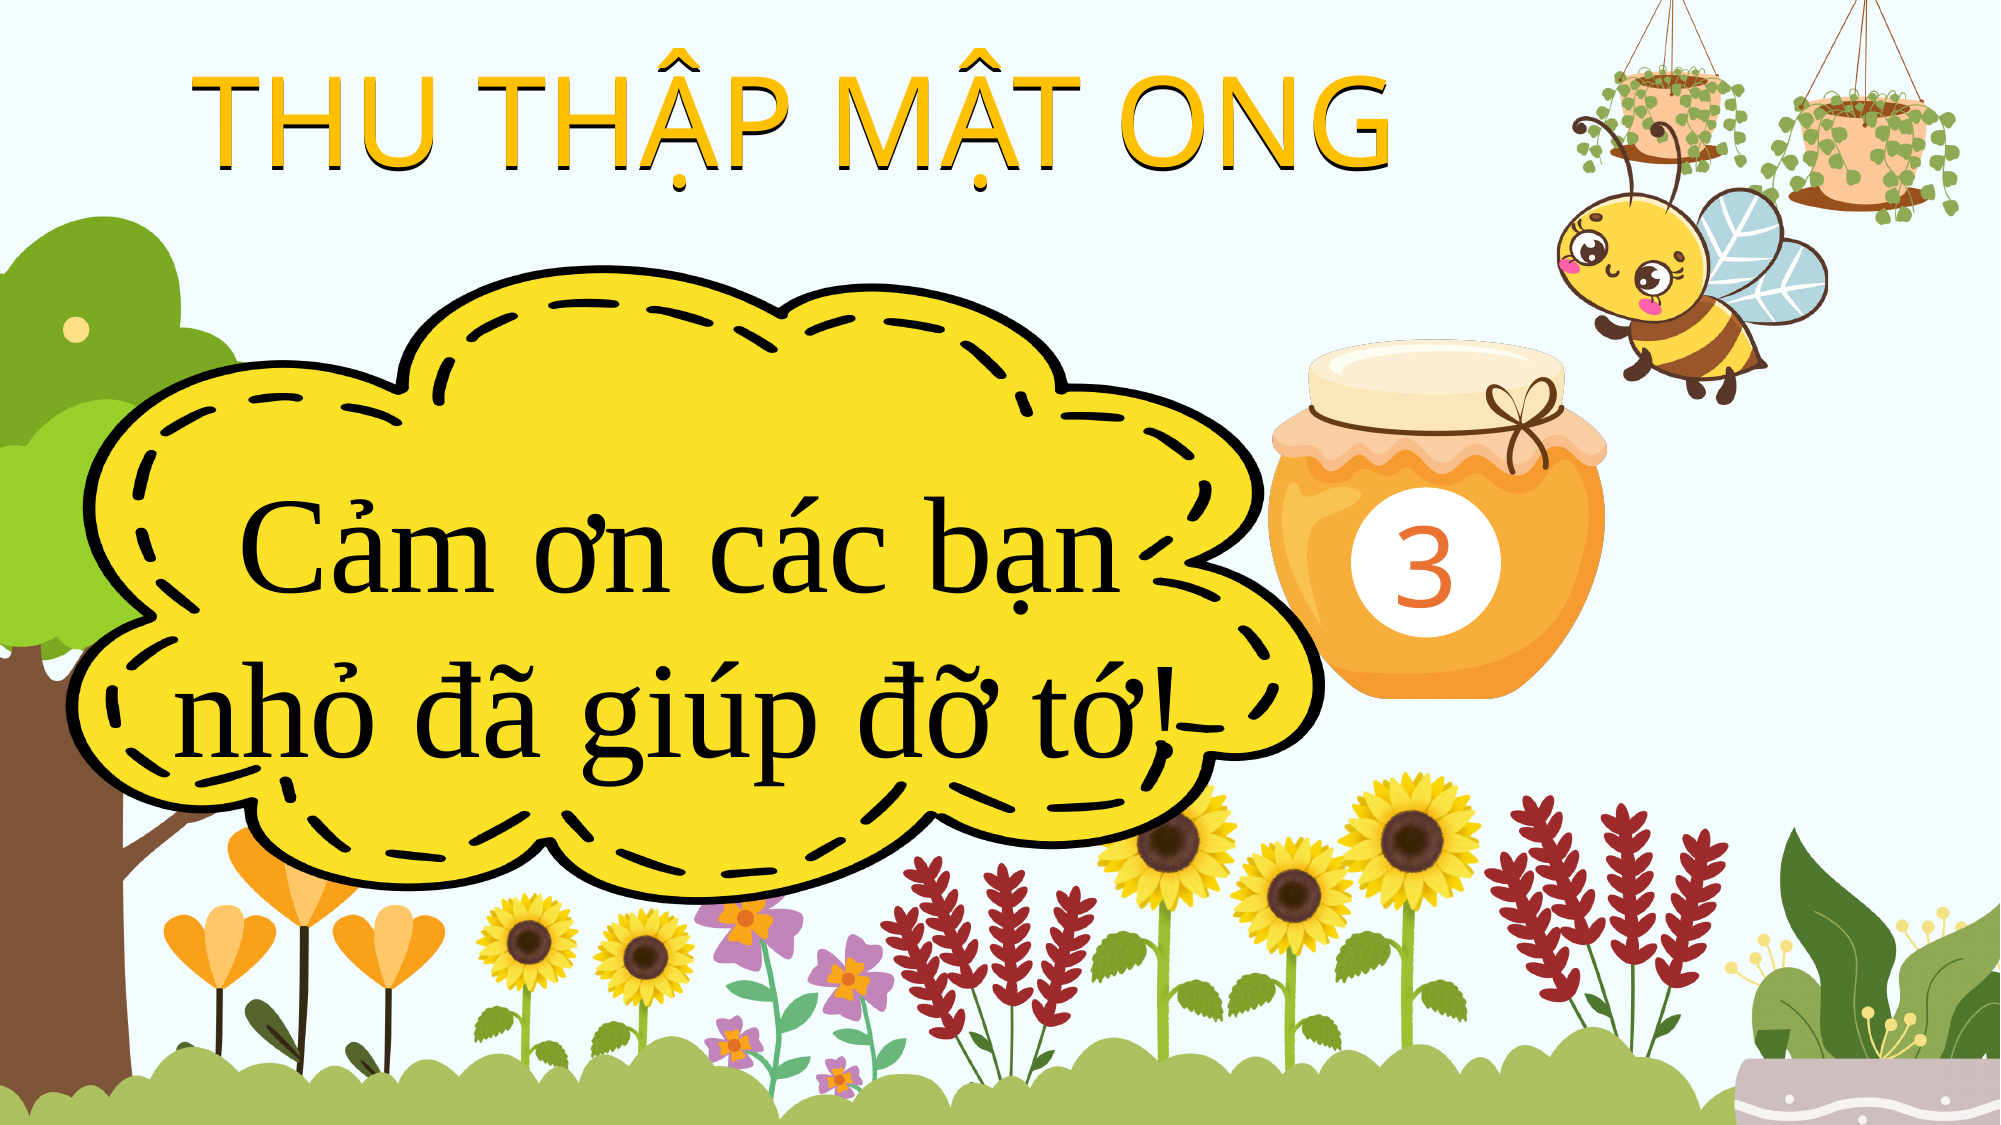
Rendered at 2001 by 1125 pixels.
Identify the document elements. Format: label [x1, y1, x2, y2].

list [0, 0, 2000, 1125]
text_box [63, 260, 1327, 964]
text_box [175, 33, 1598, 205]
